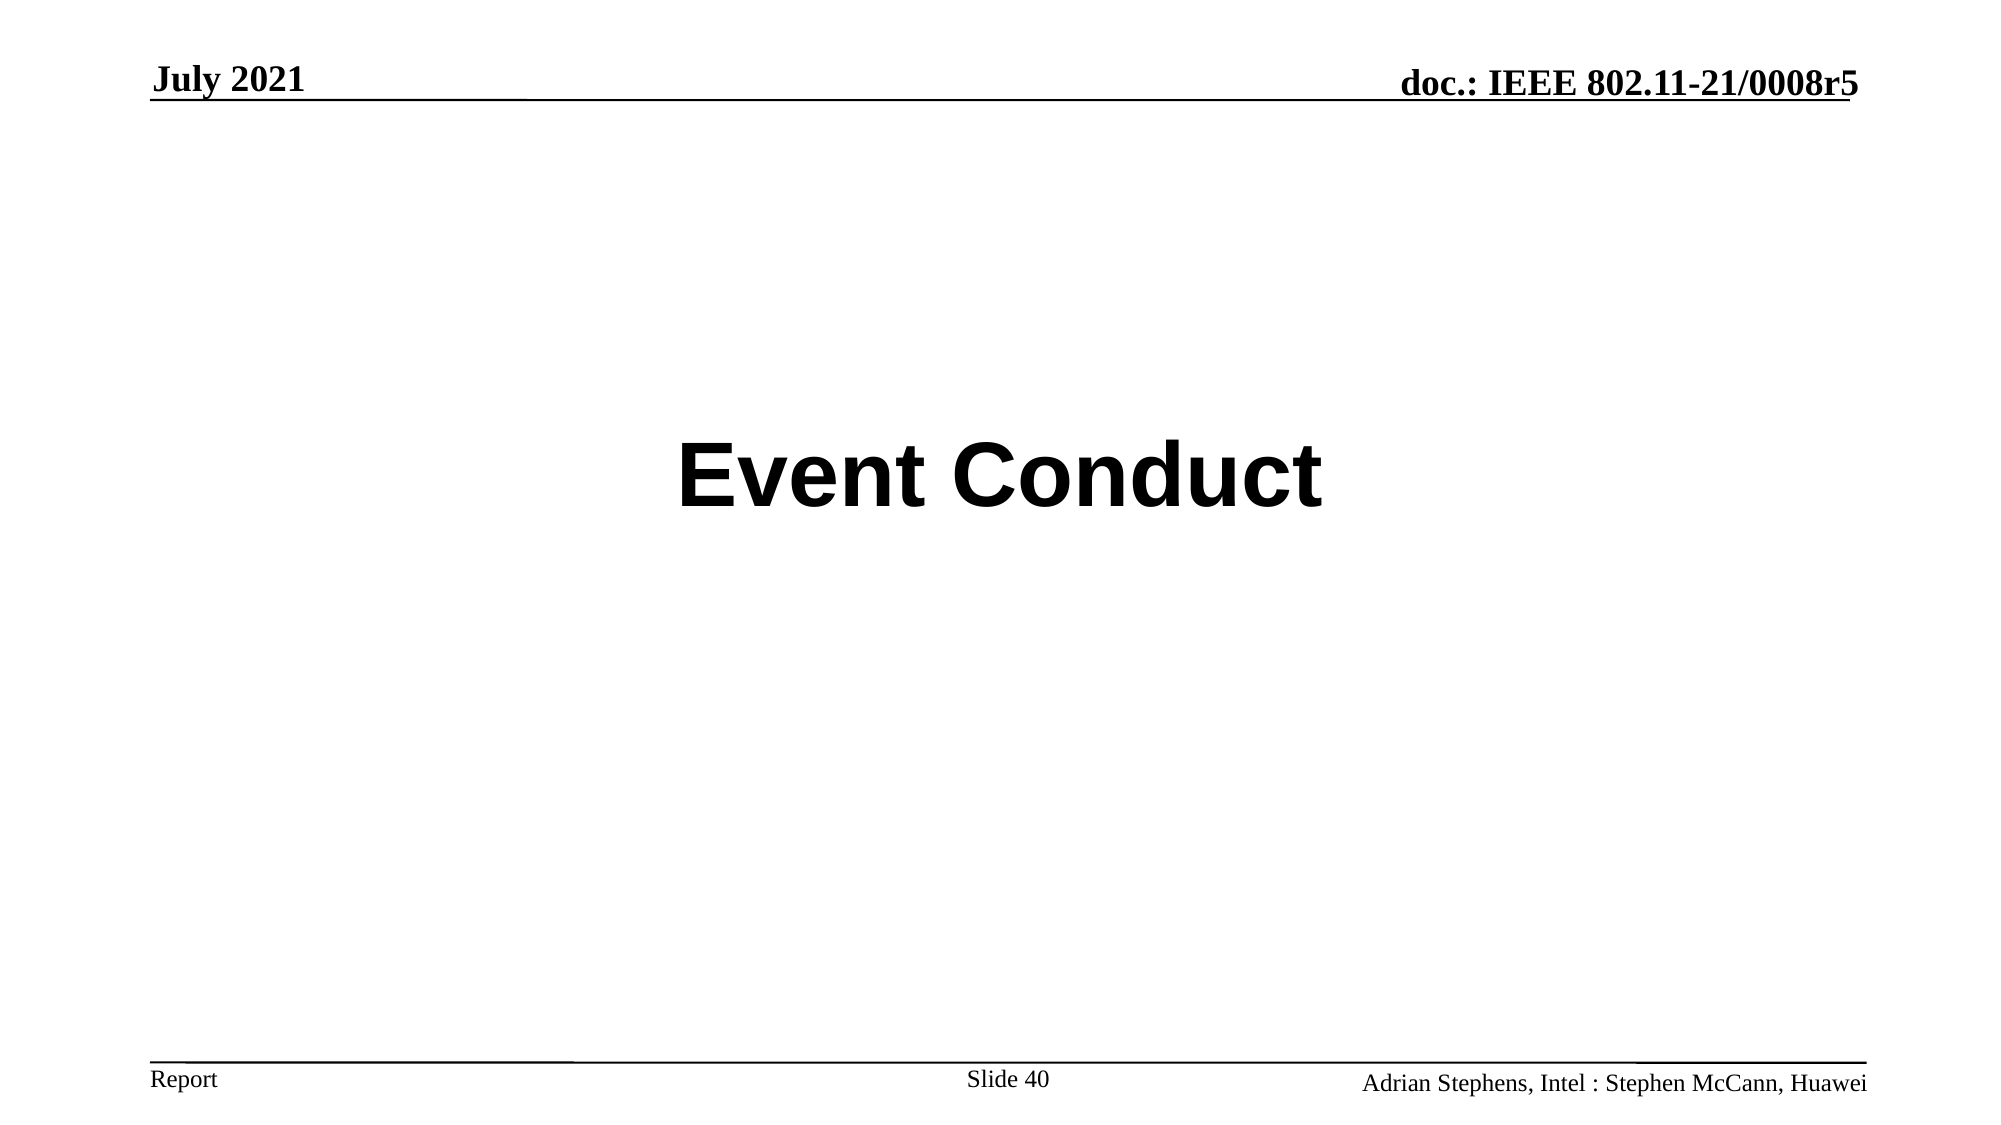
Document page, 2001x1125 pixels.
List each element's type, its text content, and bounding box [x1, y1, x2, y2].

slide_number Slide 40 [950, 1061, 1067, 1123]
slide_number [152, 54, 563, 100]
footer Adrian Stephens, Intel : Stephen McCann, Huawei [1295, 1066, 1869, 1108]
title Event Conduct [149, 349, 1851, 591]
